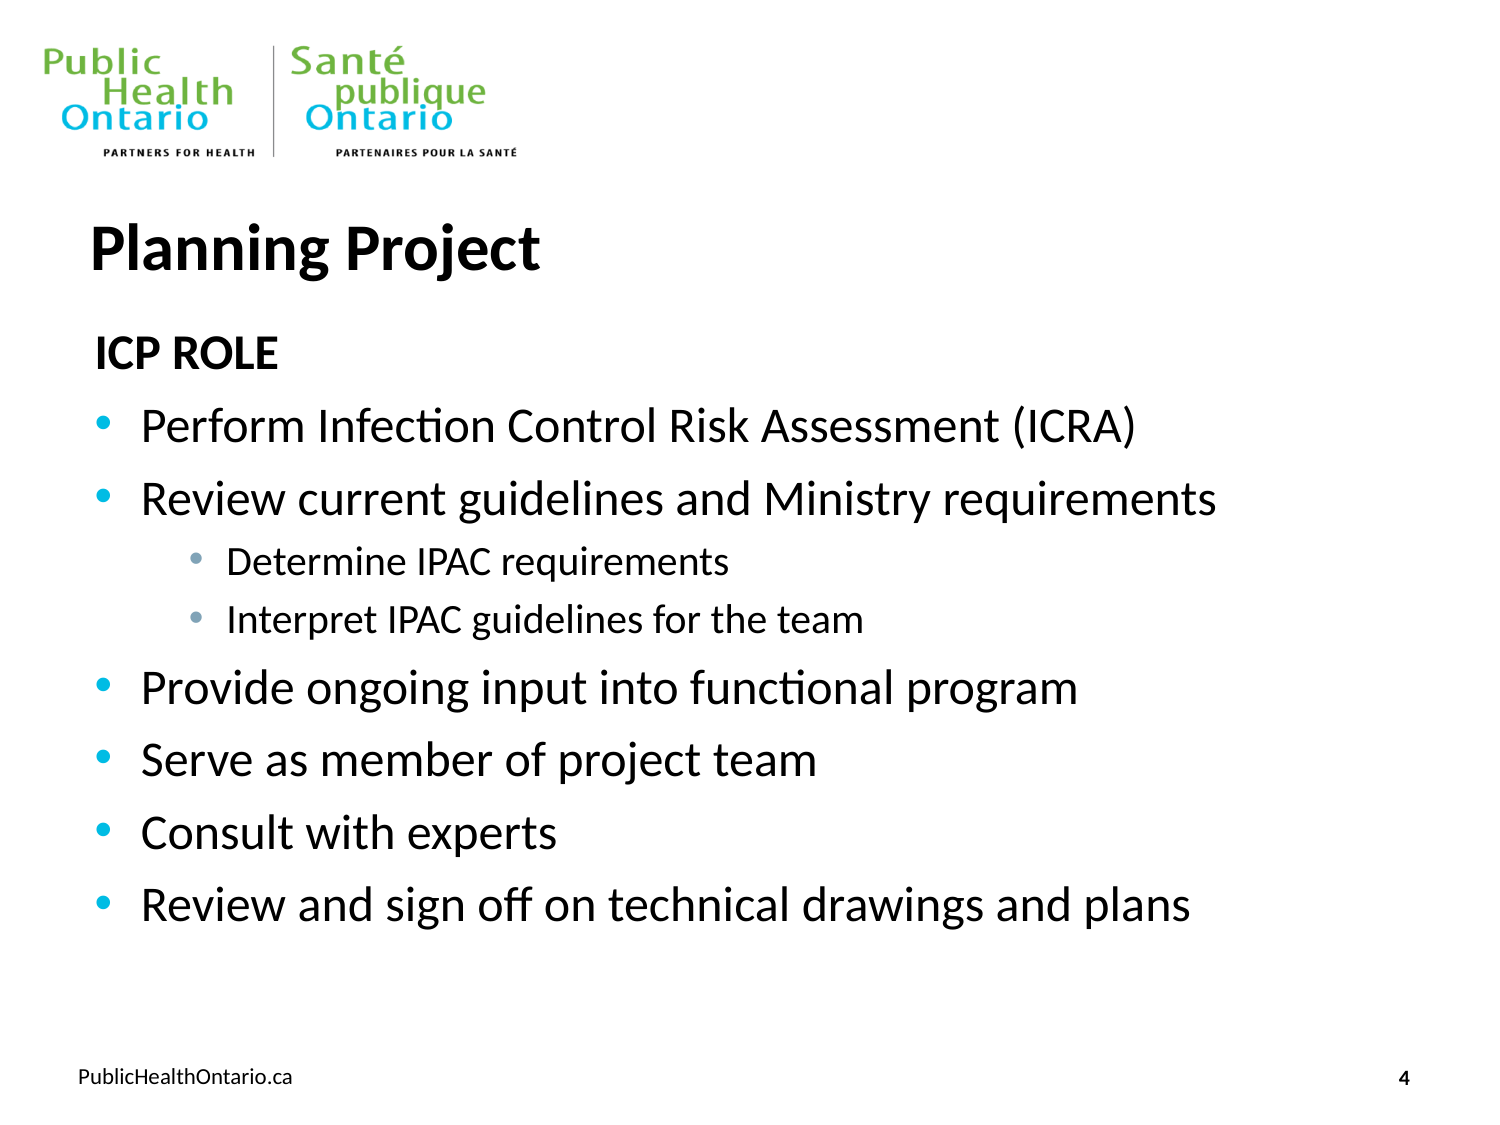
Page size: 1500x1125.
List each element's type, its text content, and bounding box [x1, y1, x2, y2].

title Planning Project [75, 187, 1425, 300]
list ICP role Perform Infection Control Risk Assessment (ICRA) Review current guidelines and Ministry requirements Determine IPAC requirements Interpret IPAC guidelines for the team Provide ongoing input into functional program Serve as member of project team Consult with experts Review and sign off on technical drawings and plans [79, 312, 1430, 1038]
slide_number 4 [1287, 1057, 1425, 1096]
picture [37, 37, 525, 165]
